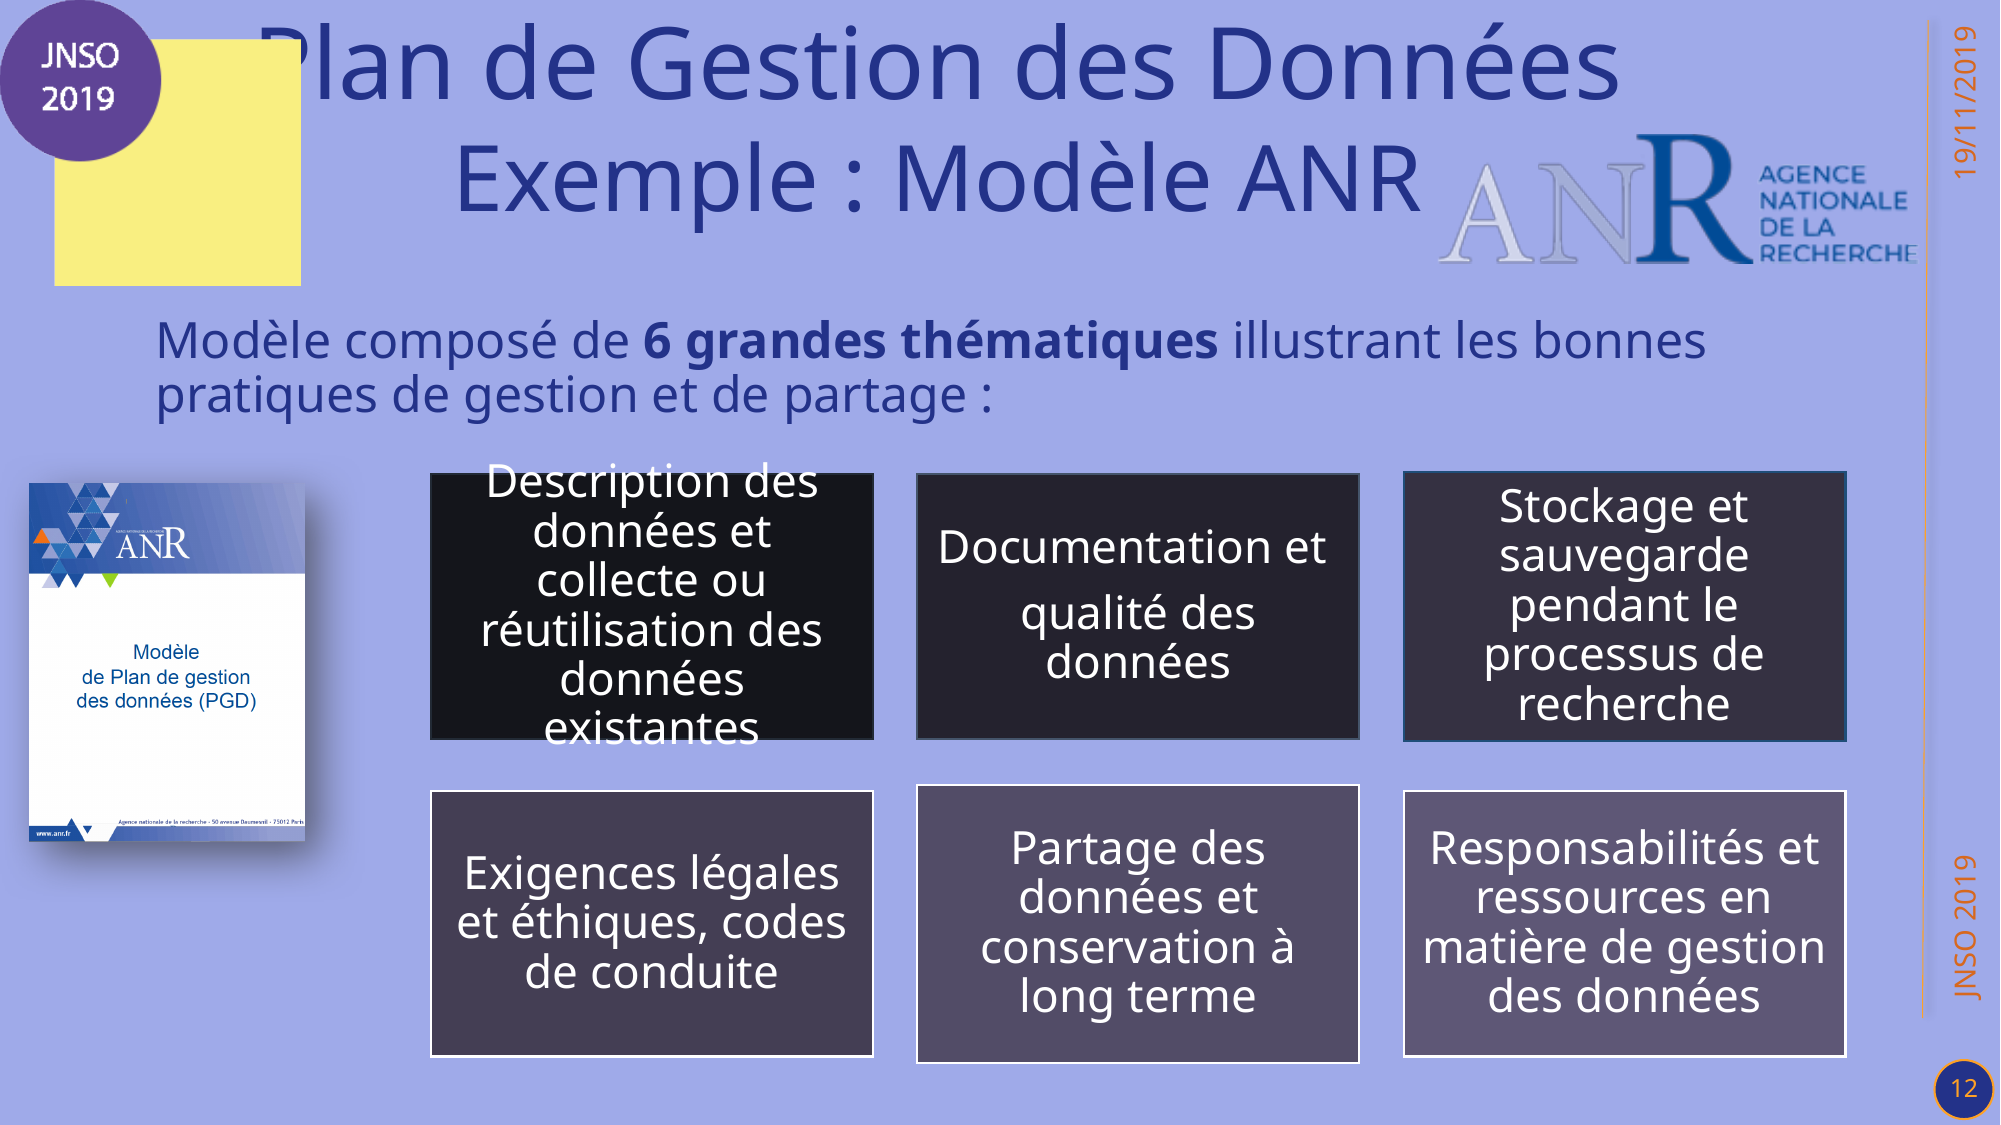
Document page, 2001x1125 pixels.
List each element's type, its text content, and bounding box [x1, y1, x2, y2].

list Modèle composé de 6 grandes thématiques illustrant les bonnes pratiques de gestion et de partage : [125, 307, 1853, 424]
footer JNSO 2019 [1927, 206, 2000, 1014]
picture [0, 0, 301, 286]
picture [1418, 134, 1961, 264]
picture [29, 483, 305, 842]
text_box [431, 432, 1846, 1103]
slide_number 12 [1934, 1060, 1994, 1120]
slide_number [1927, 0, 2000, 206]
title Plan de Gestion des Données Exemple : Modèle ANR [301, 0, 1724, 269]
